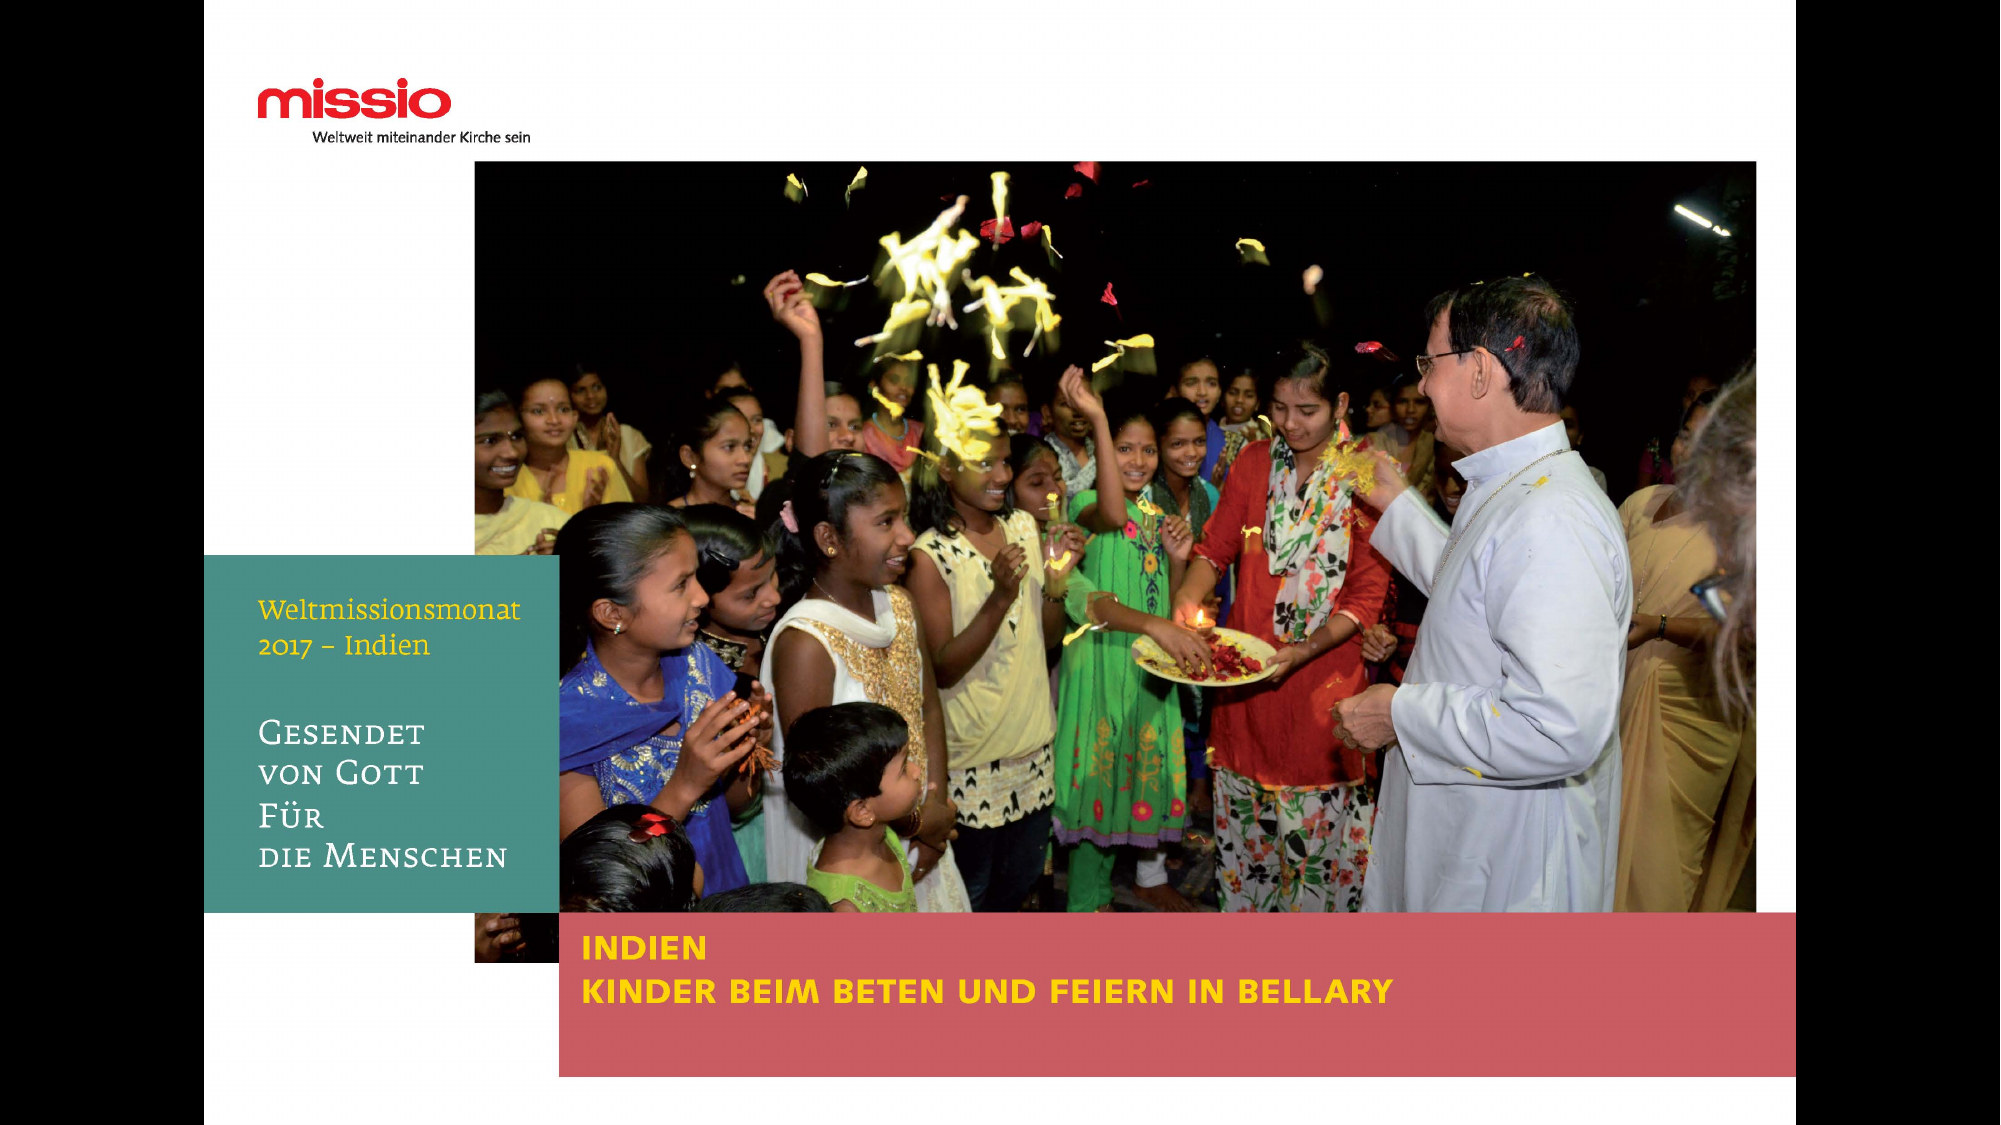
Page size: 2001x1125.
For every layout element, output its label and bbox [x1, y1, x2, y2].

picture [204, 0, 1796, 1125]
